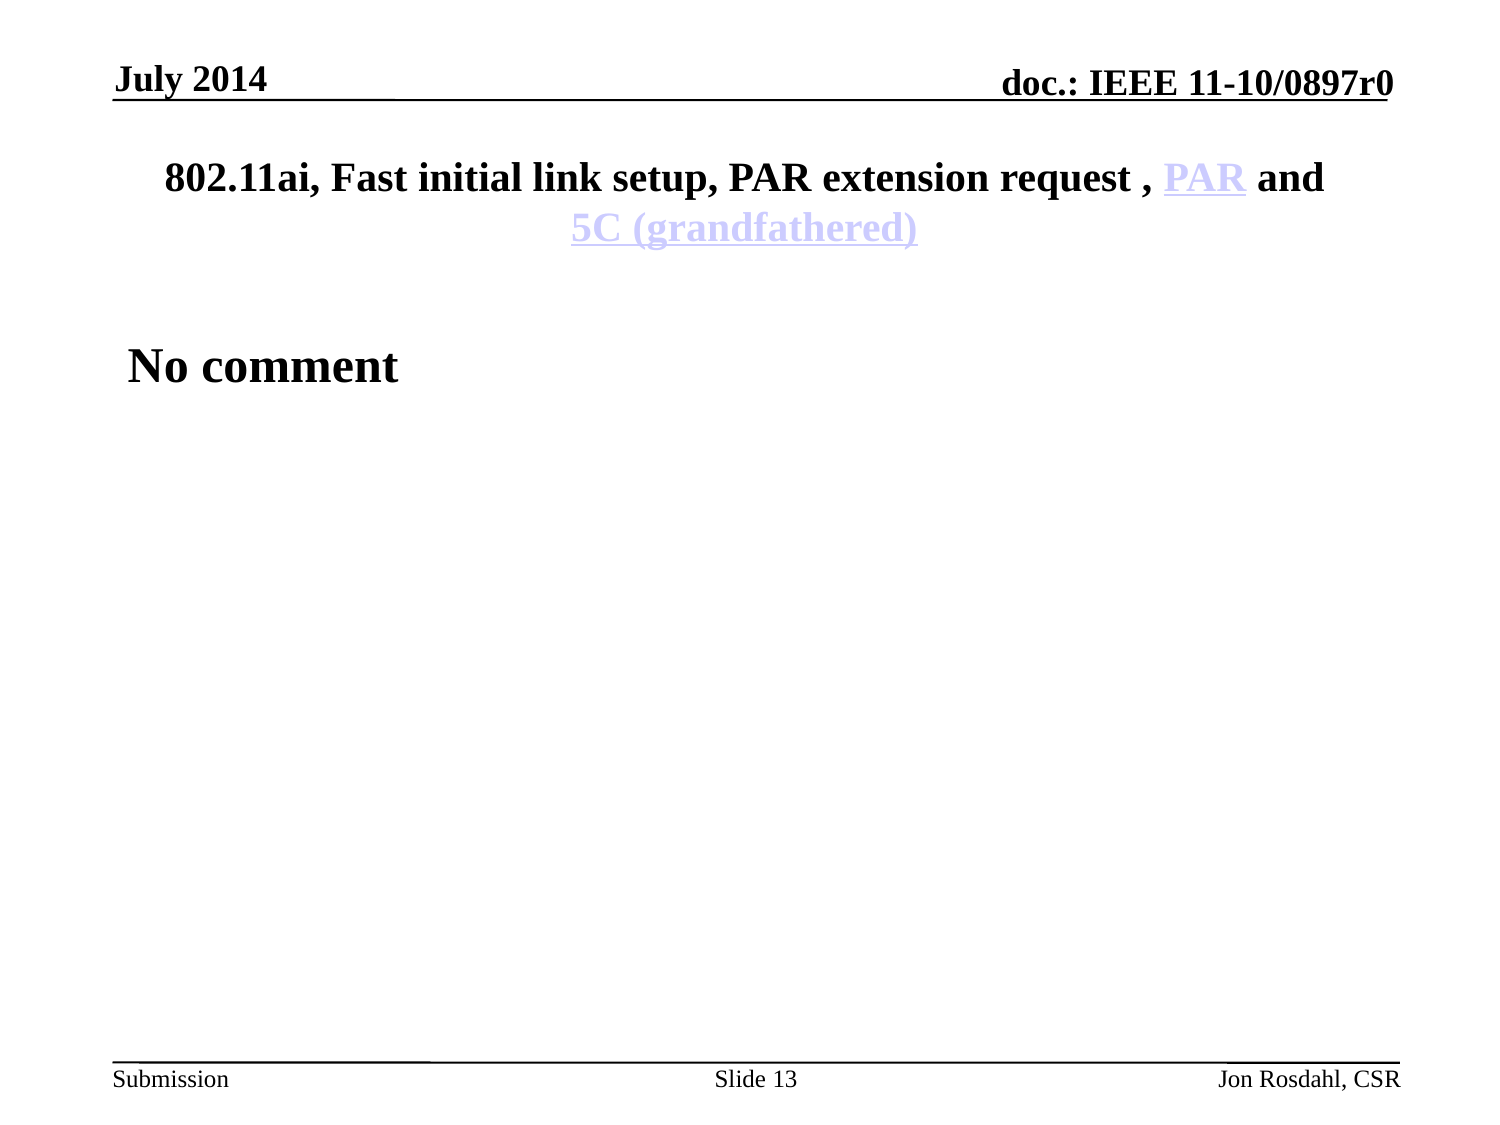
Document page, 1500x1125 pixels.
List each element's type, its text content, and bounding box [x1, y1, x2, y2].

slide_number Slide 13 [712, 1061, 800, 1123]
list No comment [112, 324, 1388, 1000]
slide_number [114, 54, 423, 100]
footer Jon Rosdahl, CSR [878, 1061, 1402, 1093]
title 802.11ai, Fast initial link setup, PAR extension request , PAR and 5C (grandfathered) [112, 112, 1388, 288]
